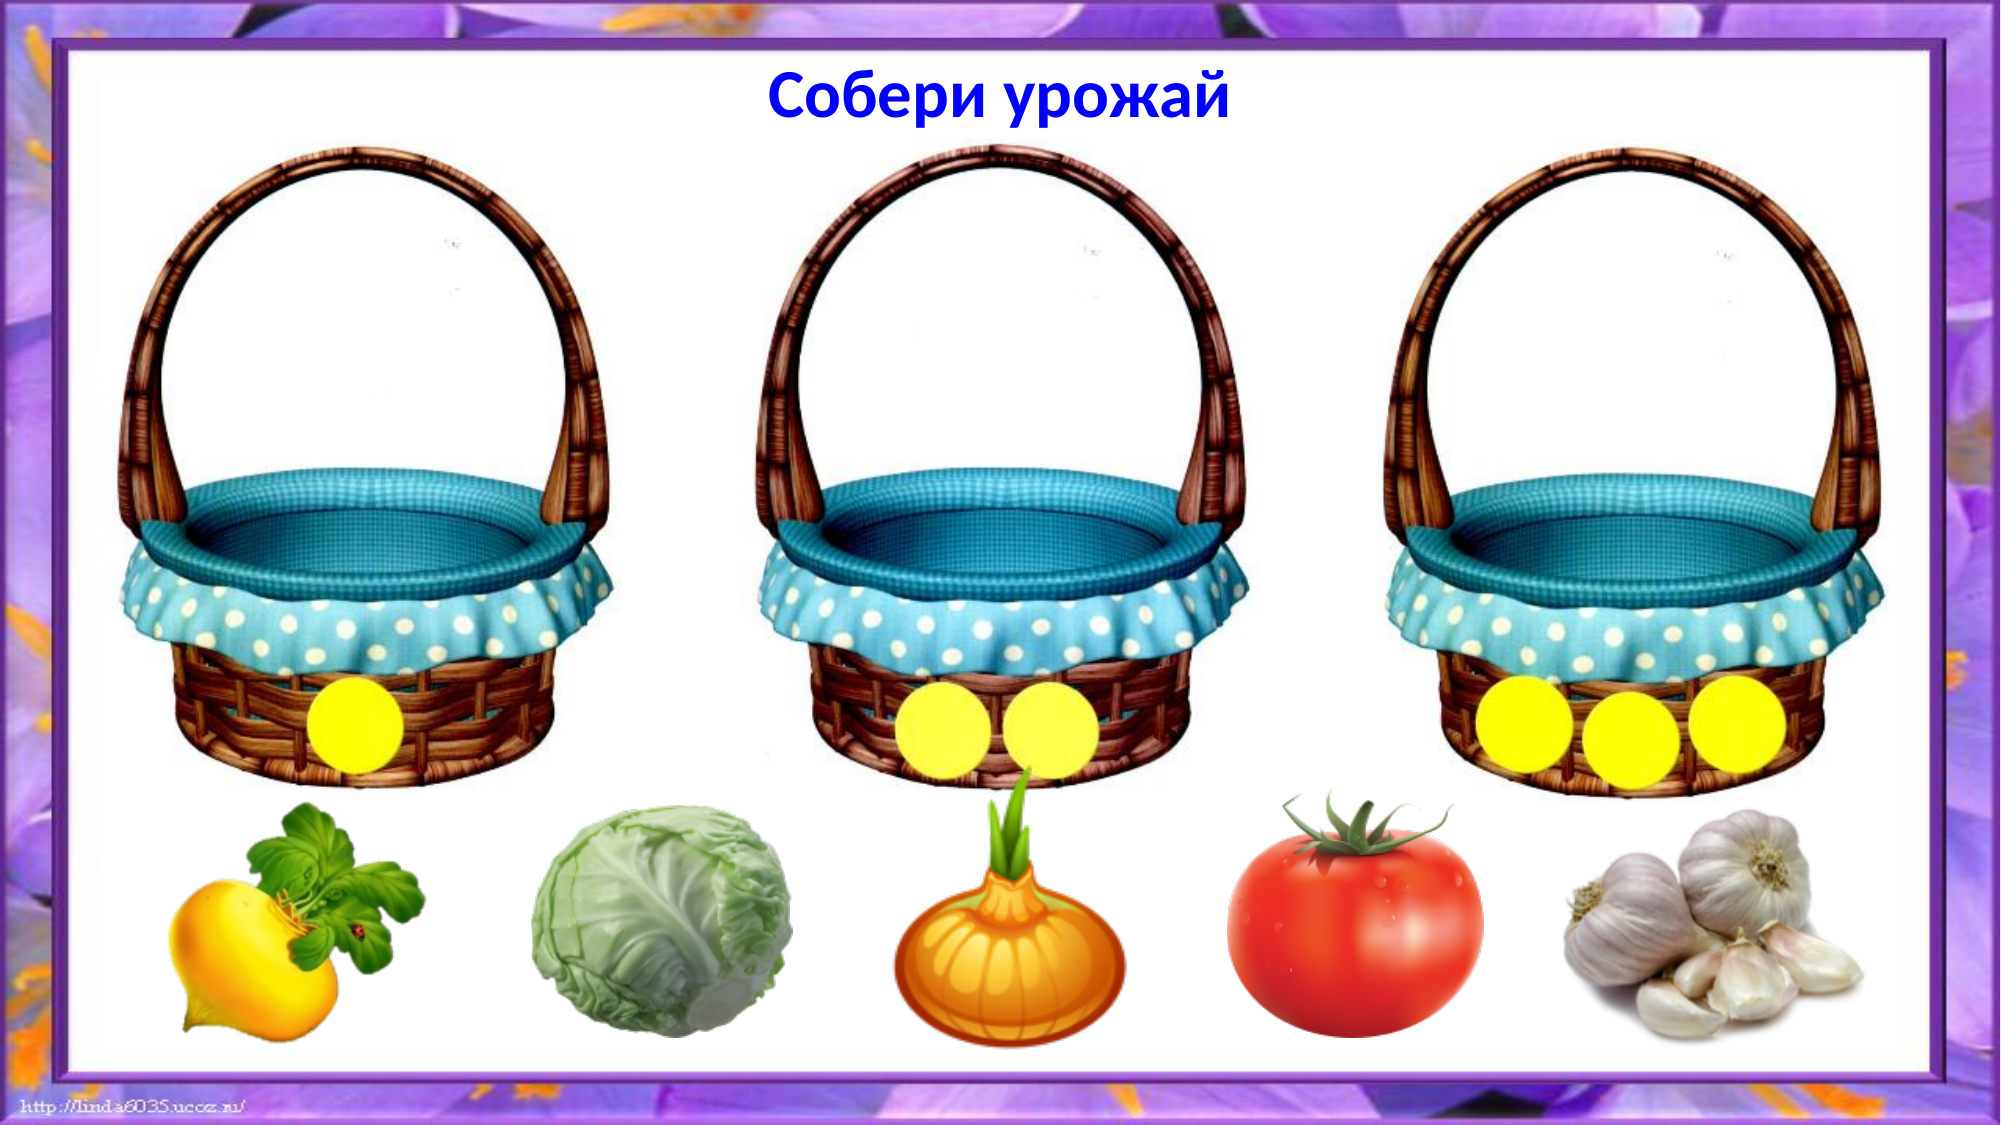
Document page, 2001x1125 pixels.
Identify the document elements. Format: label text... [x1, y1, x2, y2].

picture [0, 0, 2001, 1125]
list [99, 138, 623, 799]
title Собери урожай [99, 40, 1900, 139]
